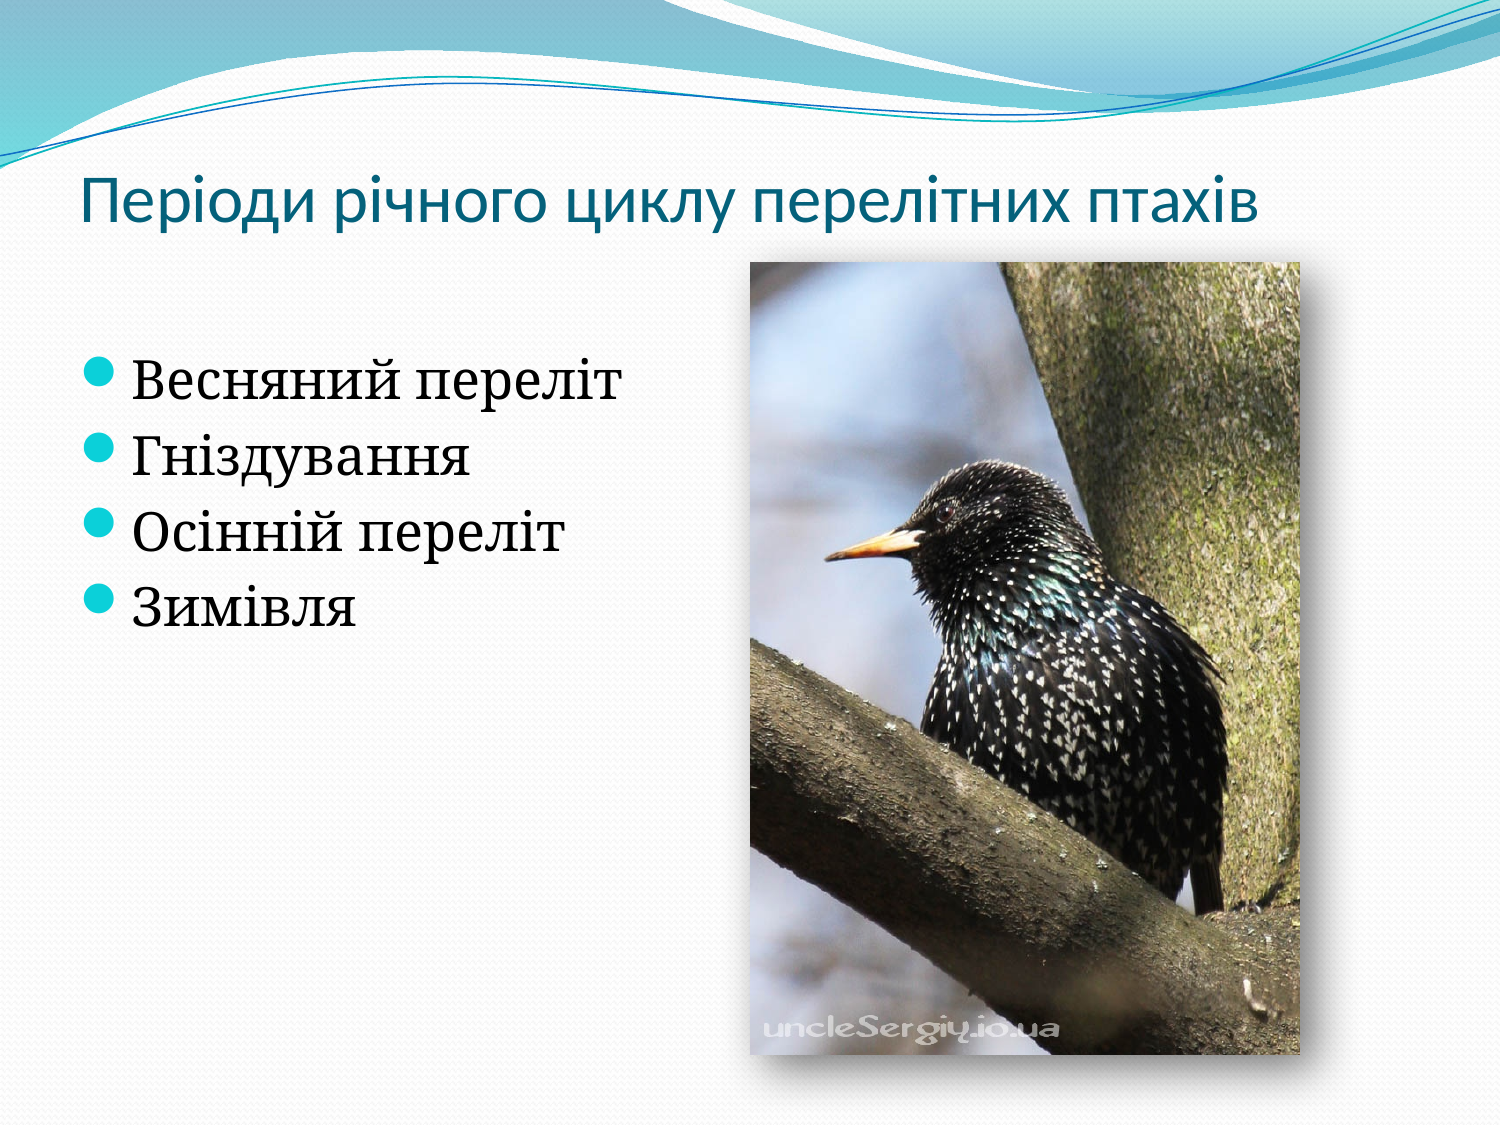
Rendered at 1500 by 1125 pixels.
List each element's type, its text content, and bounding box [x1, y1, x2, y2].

picture [749, 262, 1301, 1055]
title Періоди річного циклу перелітних птахів [79, 143, 1430, 319]
list Весняний переліт Гніздування Осінній переліт Зимівля [64, 338, 653, 1081]
